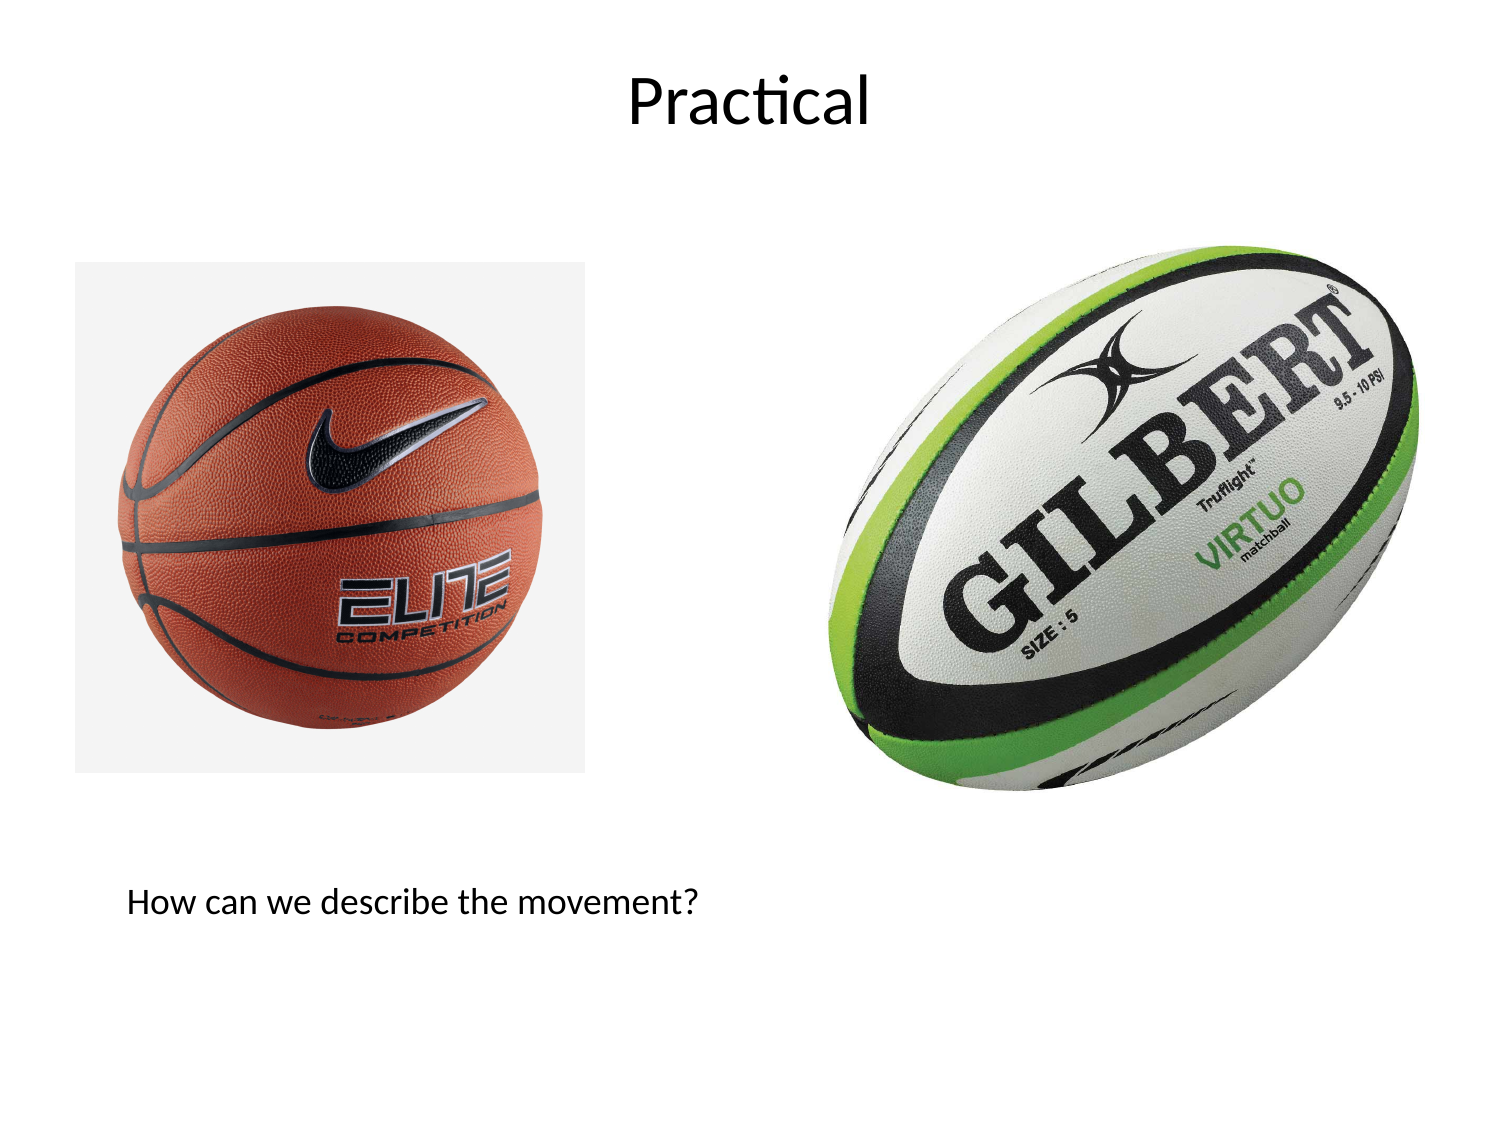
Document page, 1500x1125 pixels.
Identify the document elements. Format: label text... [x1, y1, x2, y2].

text_box How can we describe the movement? [112, 869, 1425, 930]
picture [74, 262, 586, 773]
picture [819, 240, 1426, 794]
title Practical [75, 45, 1425, 233]
